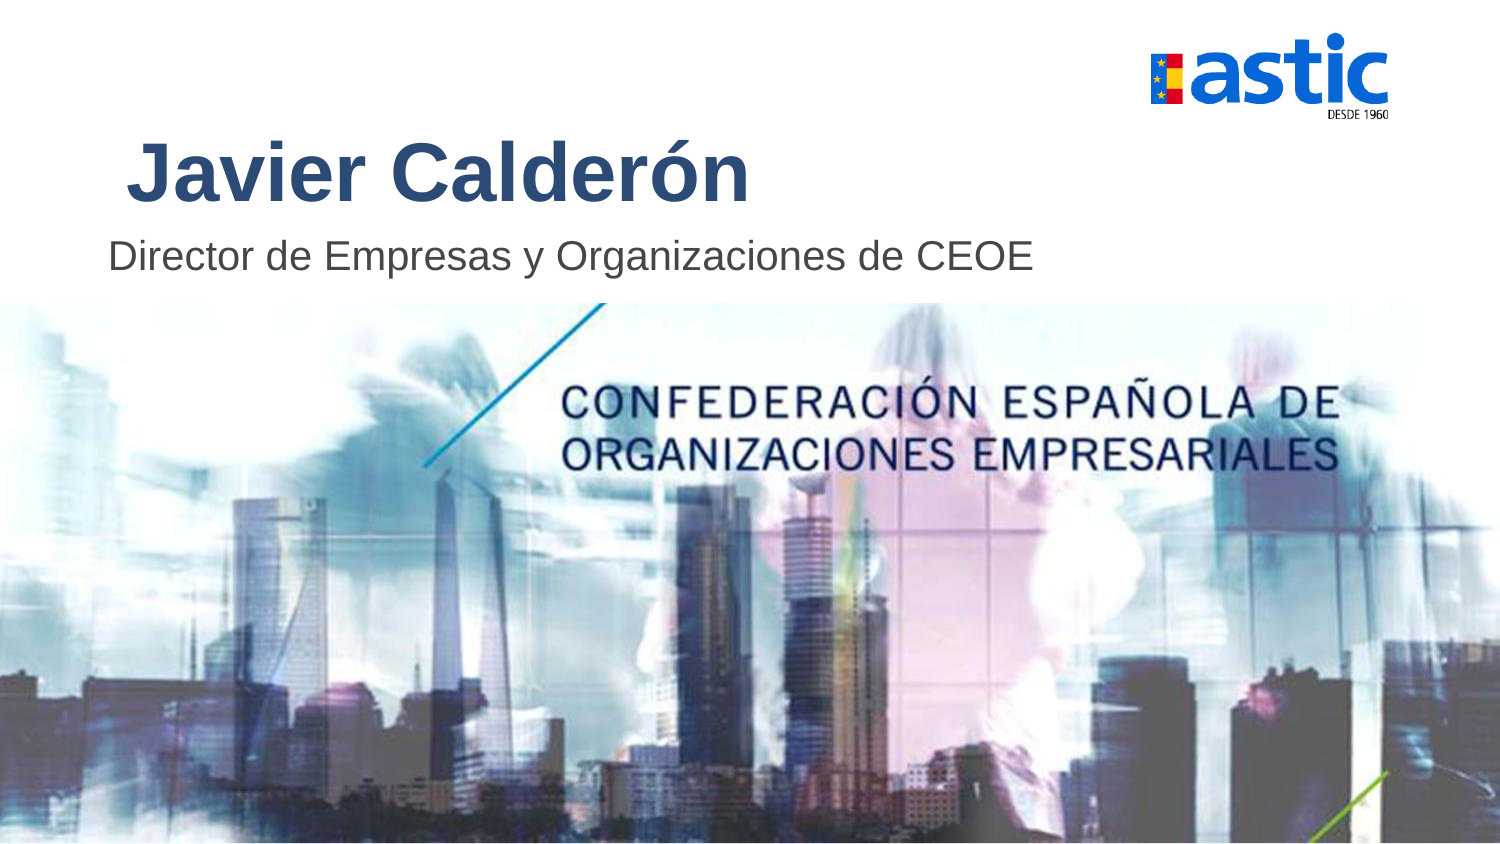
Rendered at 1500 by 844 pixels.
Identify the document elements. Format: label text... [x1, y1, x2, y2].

picture [0, 303, 1500, 844]
title Javier Calderón [112, 0, 1388, 226]
subtitle Director de Empresas y Organizaciones de CEOE [100, 221, 1376, 303]
